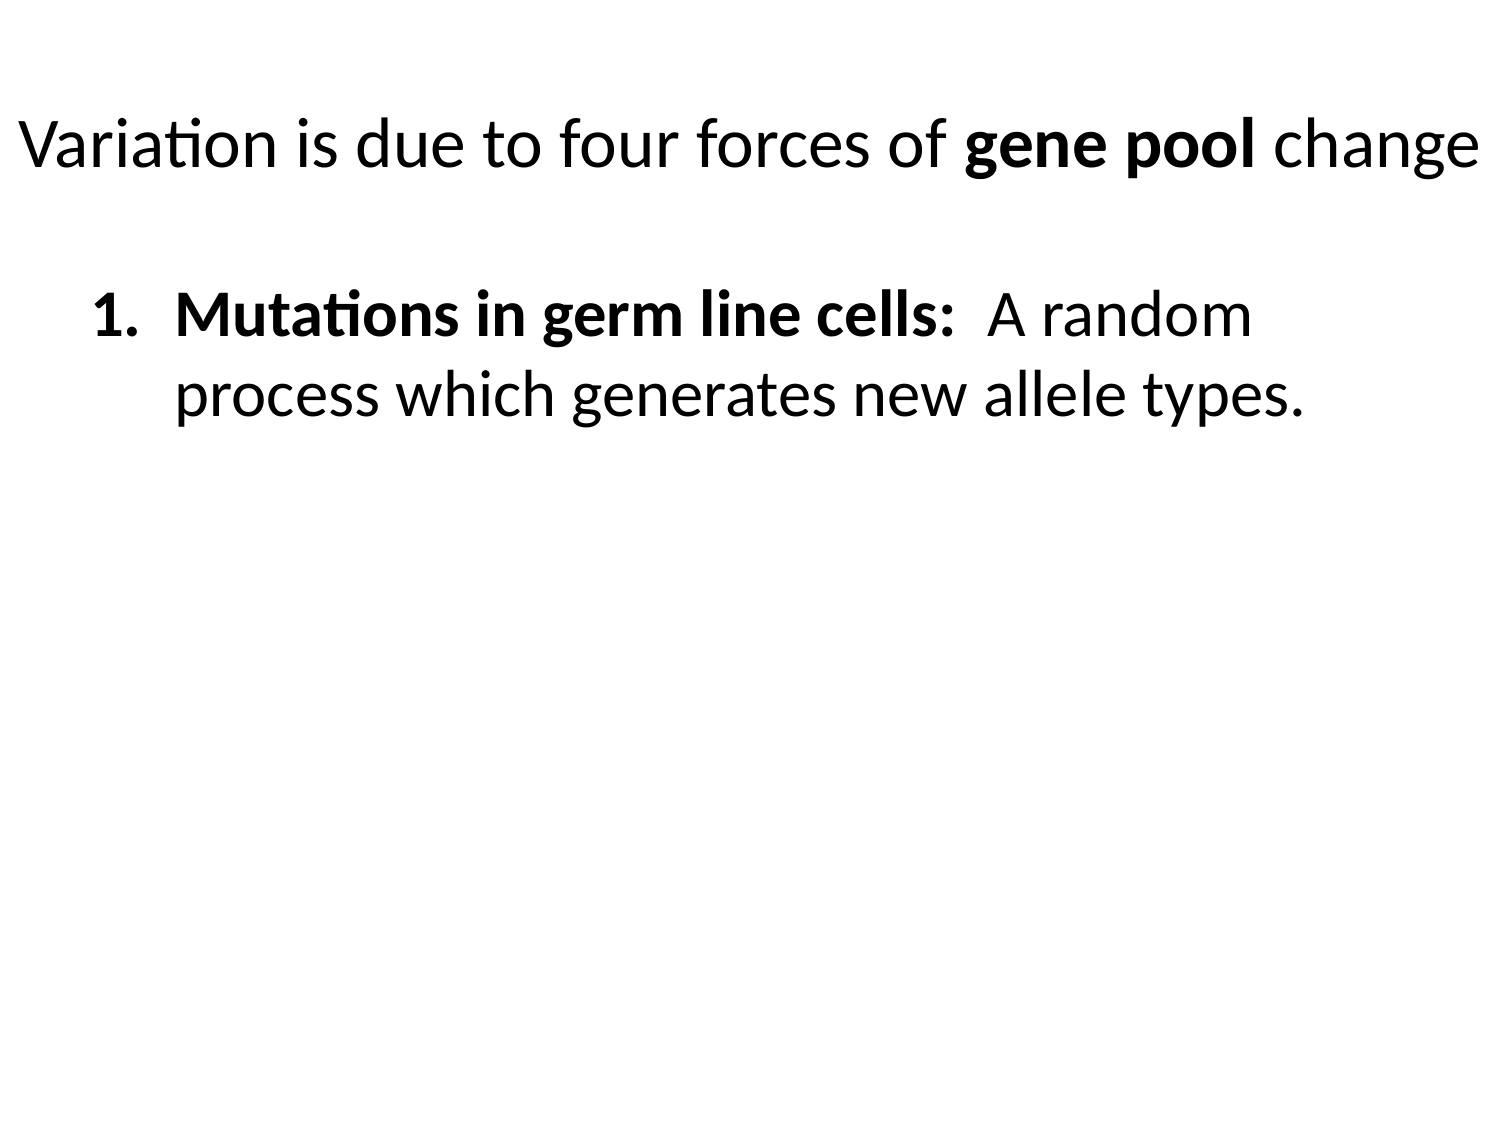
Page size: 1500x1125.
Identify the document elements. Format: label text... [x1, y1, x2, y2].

title Variation is due to four forces of gene pool change [0, 45, 1500, 233]
list Mutations in germ line cells: A random process which generates new allele types. [75, 262, 1425, 1005]
